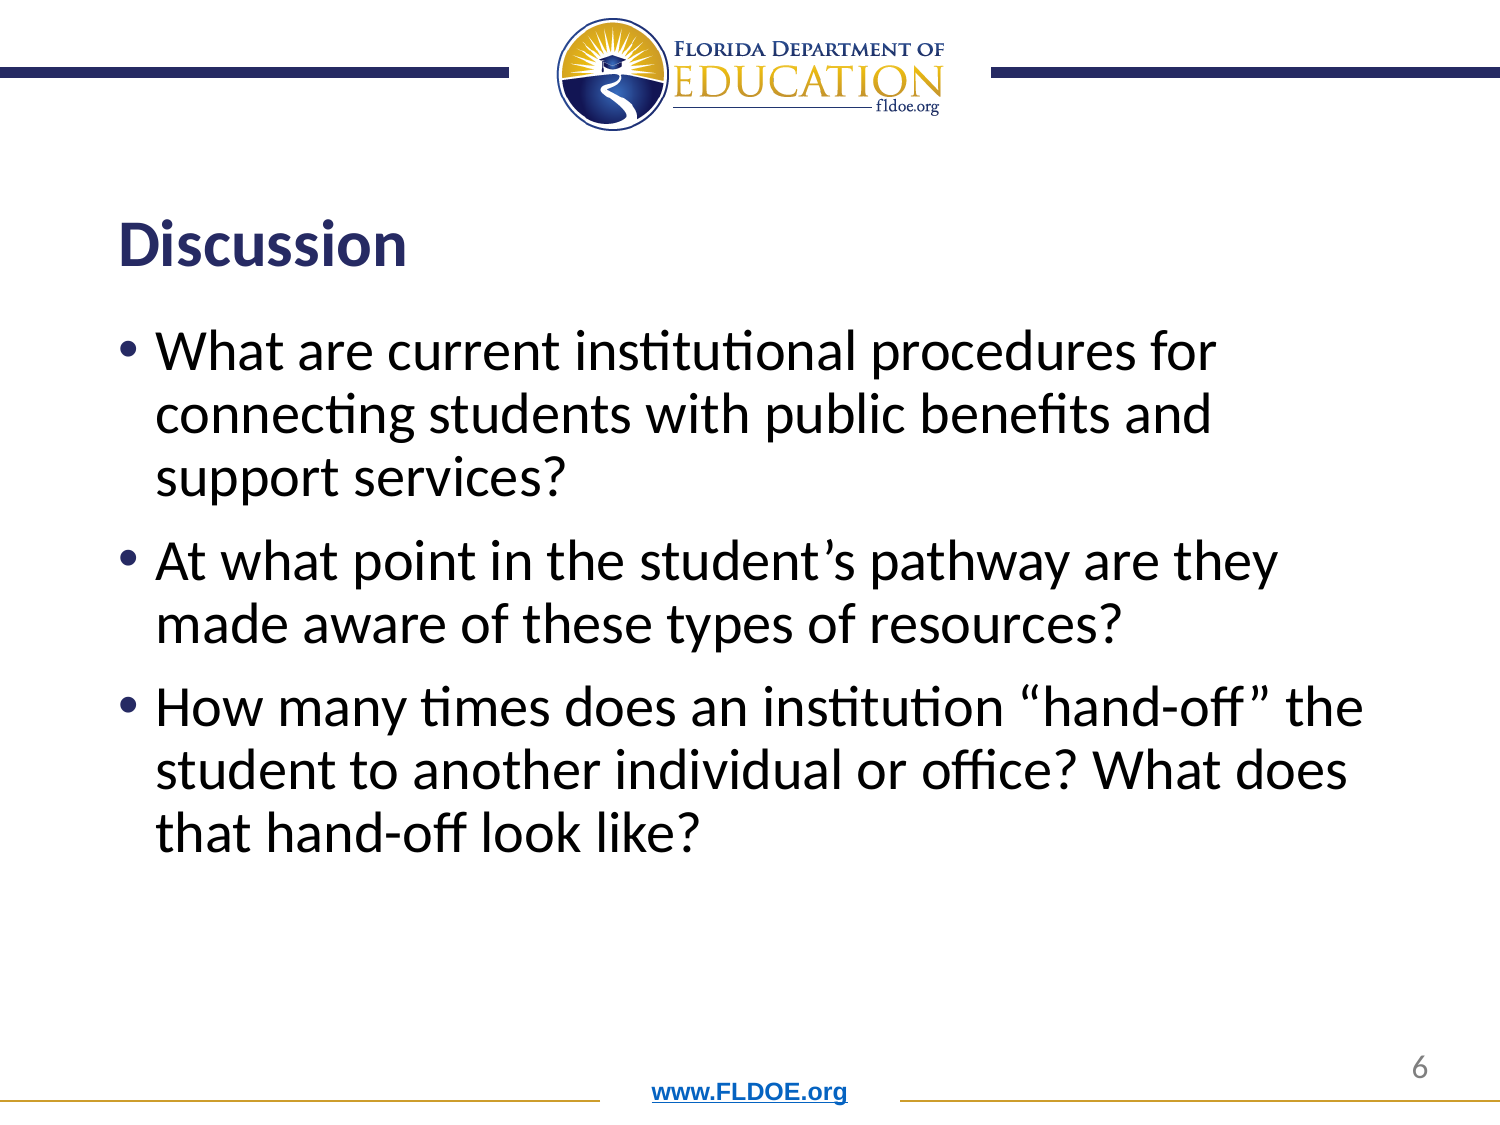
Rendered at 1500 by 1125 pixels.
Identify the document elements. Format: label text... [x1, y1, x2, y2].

title Discussion [103, 158, 1397, 289]
list What are current institutional procedures for connecting students with public benefits and support services? At what point in the student’s pathway are they made aware of these types of resources? How many times does an institution “hand-off” the student to another individual or office? What does that hand-off look like? [103, 312, 1397, 1028]
picture [538, 3, 962, 145]
